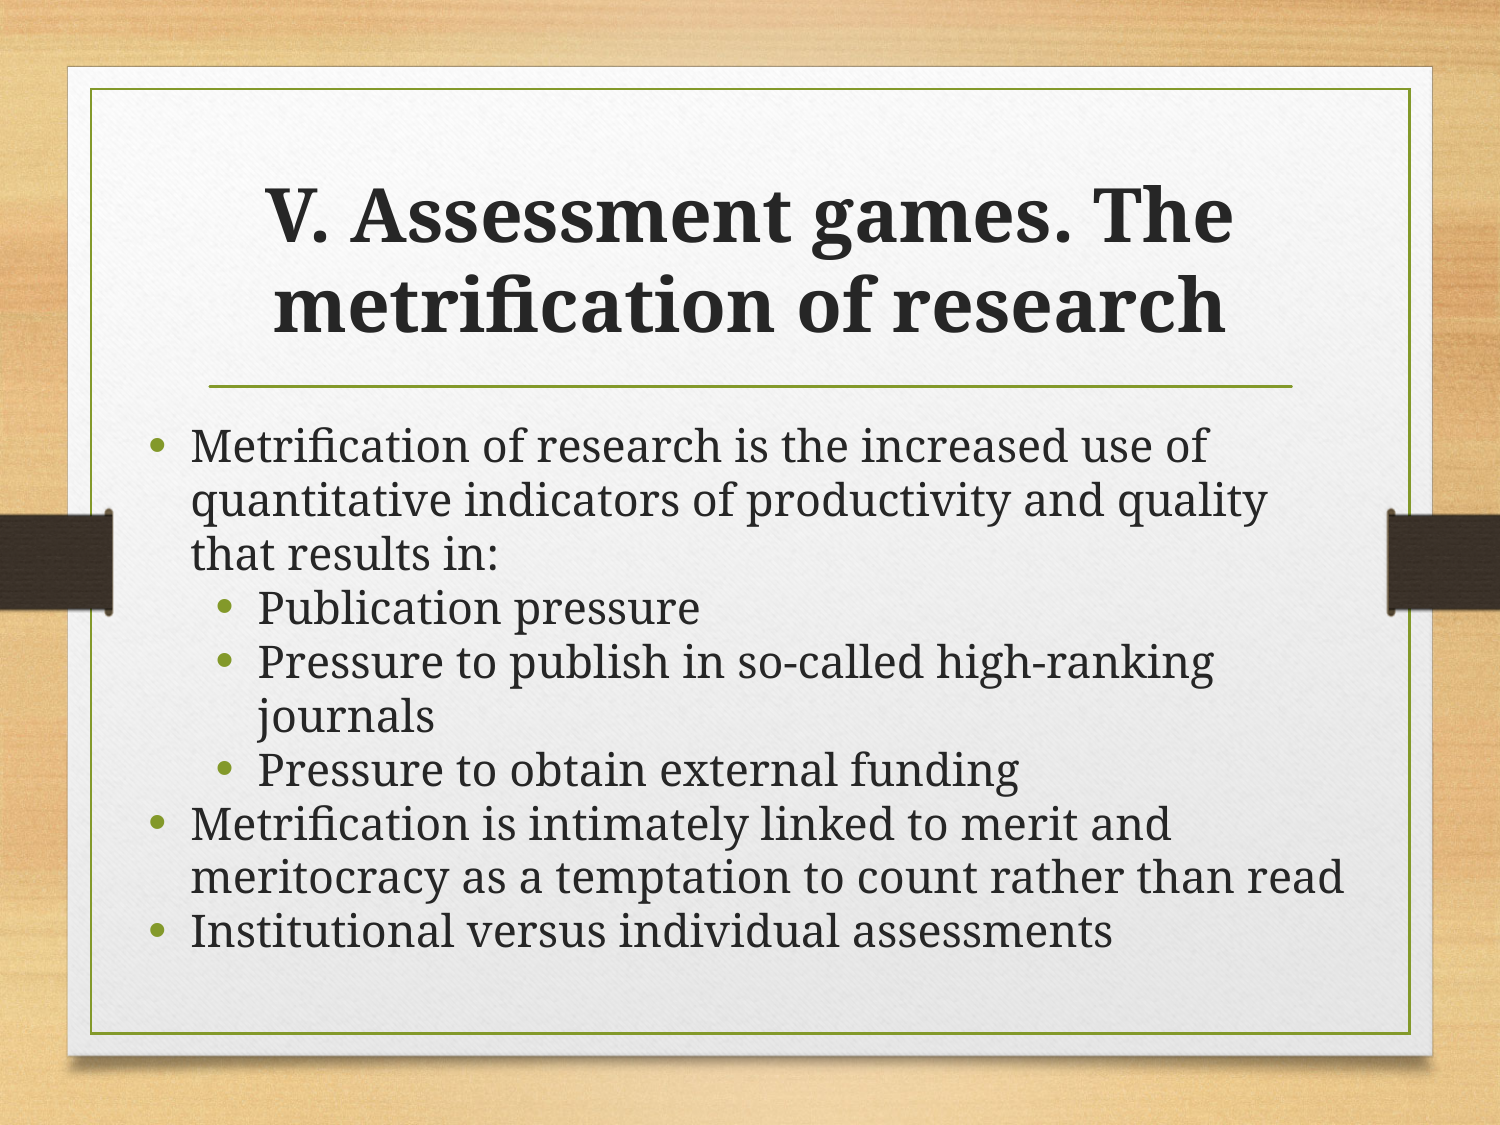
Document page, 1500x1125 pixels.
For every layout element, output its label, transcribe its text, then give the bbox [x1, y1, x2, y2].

list Metrification of research is the increased use of quantitative indicators of productivity and quality that results in: Publication pressure Pressure to publish in so-called high-ranking journals Pressure to obtain external funding Metrification is intimately linked to merit and meritocracy as a temptation to count rather than read Institutional versus individual assessments [133, 409, 1365, 975]
picture [0, 0, 1500, 1125]
title V. Assessment games. The metrification of research [193, 150, 1309, 365]
